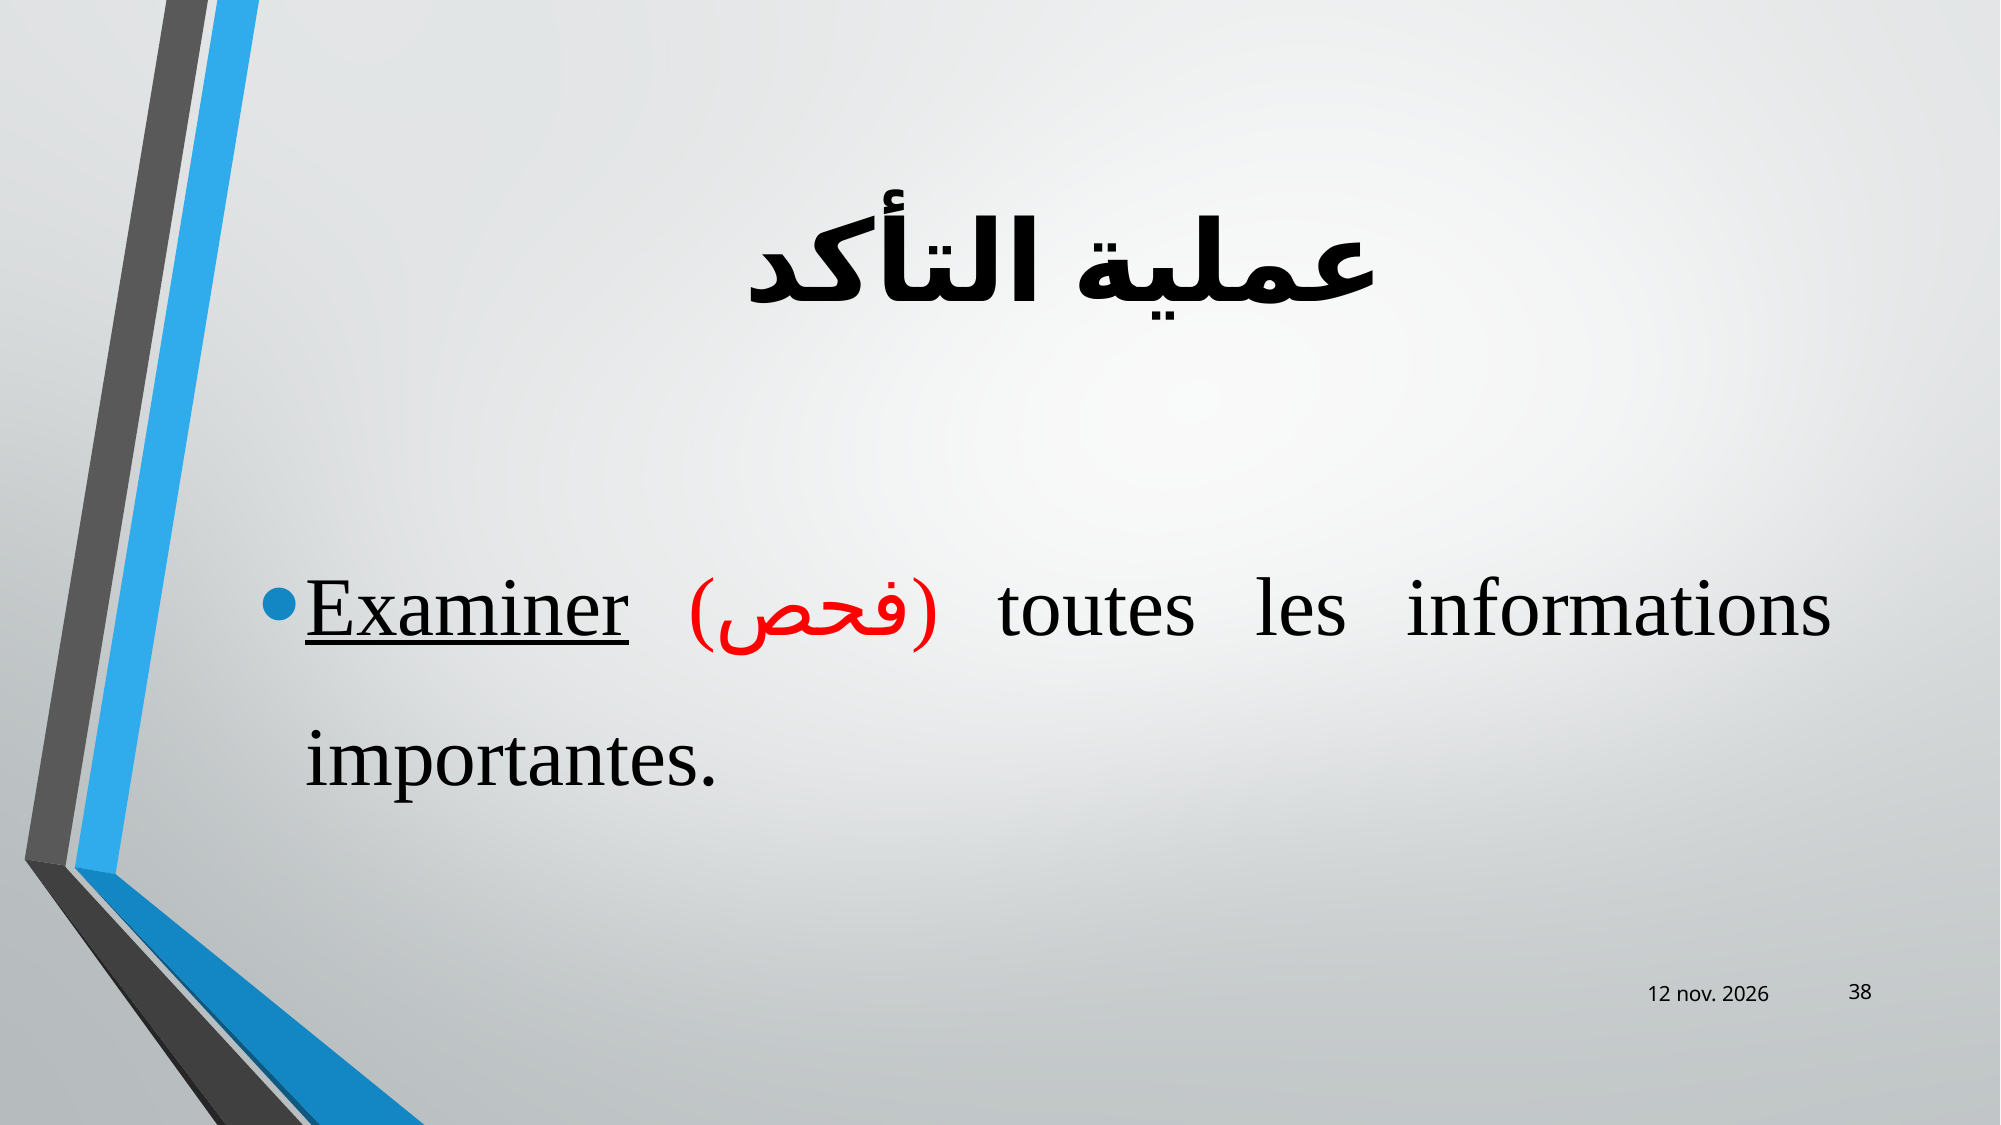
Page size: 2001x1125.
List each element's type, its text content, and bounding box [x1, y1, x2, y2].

title عملية التأكد [243, 112, 1887, 400]
list Examiner (فحص) toutes les informations importantes. [243, 437, 1887, 950]
slide_number 38 [1796, 962, 1887, 1023]
slide_number févr.-19 [1596, 965, 1784, 1025]
